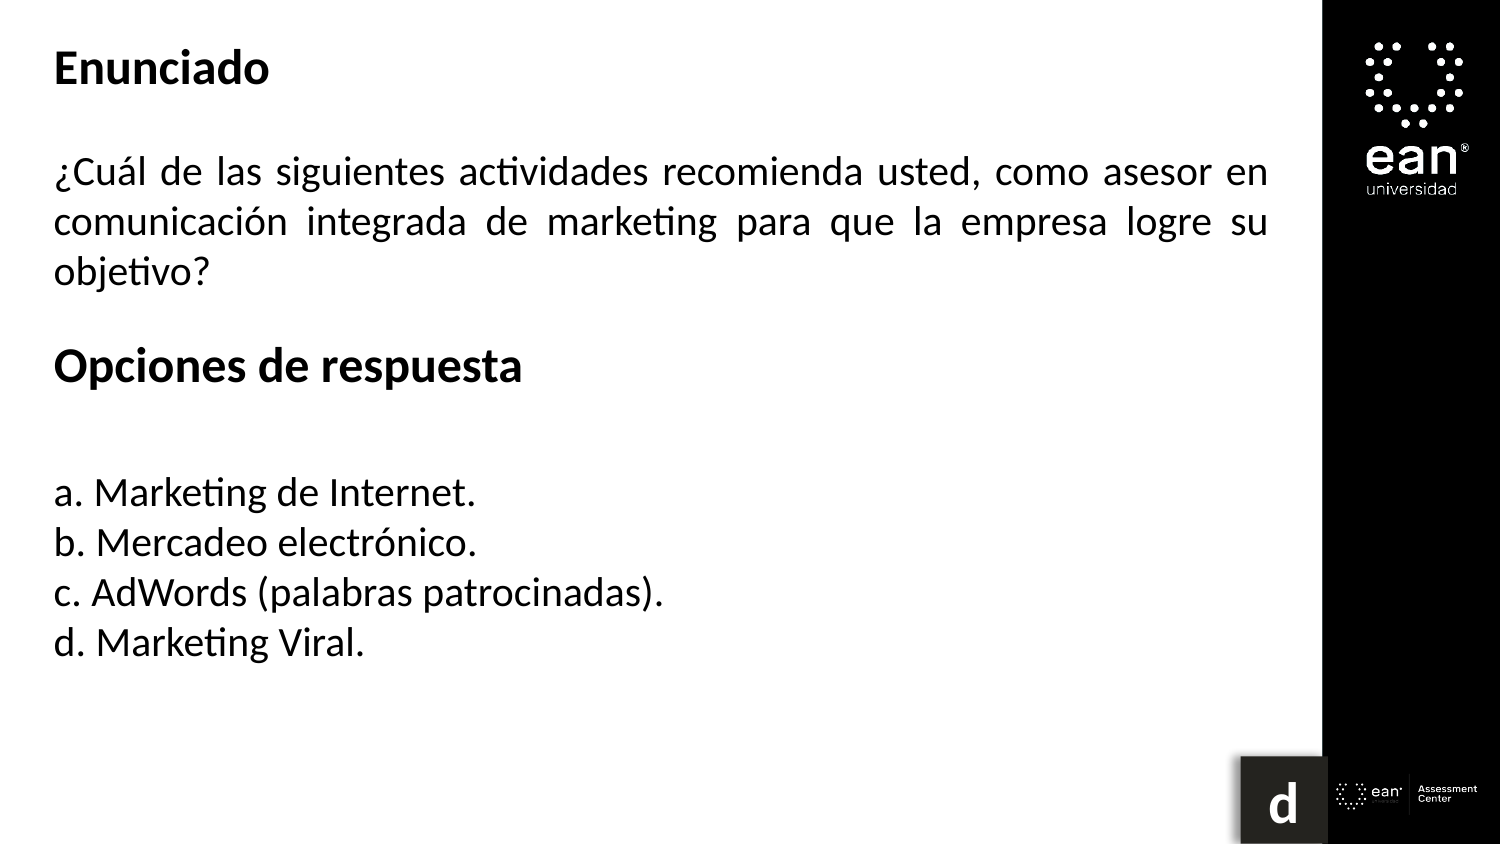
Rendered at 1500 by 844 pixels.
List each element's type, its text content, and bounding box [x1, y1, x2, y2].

text_box Enunciado [39, 27, 797, 102]
picture [0, 0, 1500, 844]
text_box a. Marketing de Internet. b. Mercadeo electrónico. c. AdWords (palabras patrocinadas). d. Marketing Viral. [38, 457, 1285, 673]
text_box ¿Cuál de las siguientes actividades recomienda usted, como asesor en comunicación integrada de marketing para que la empresa logre su objetivo? [38, 136, 1285, 302]
text_box d [1238, 754, 1330, 844]
text_box Opciones de respuesta [39, 325, 797, 401]
